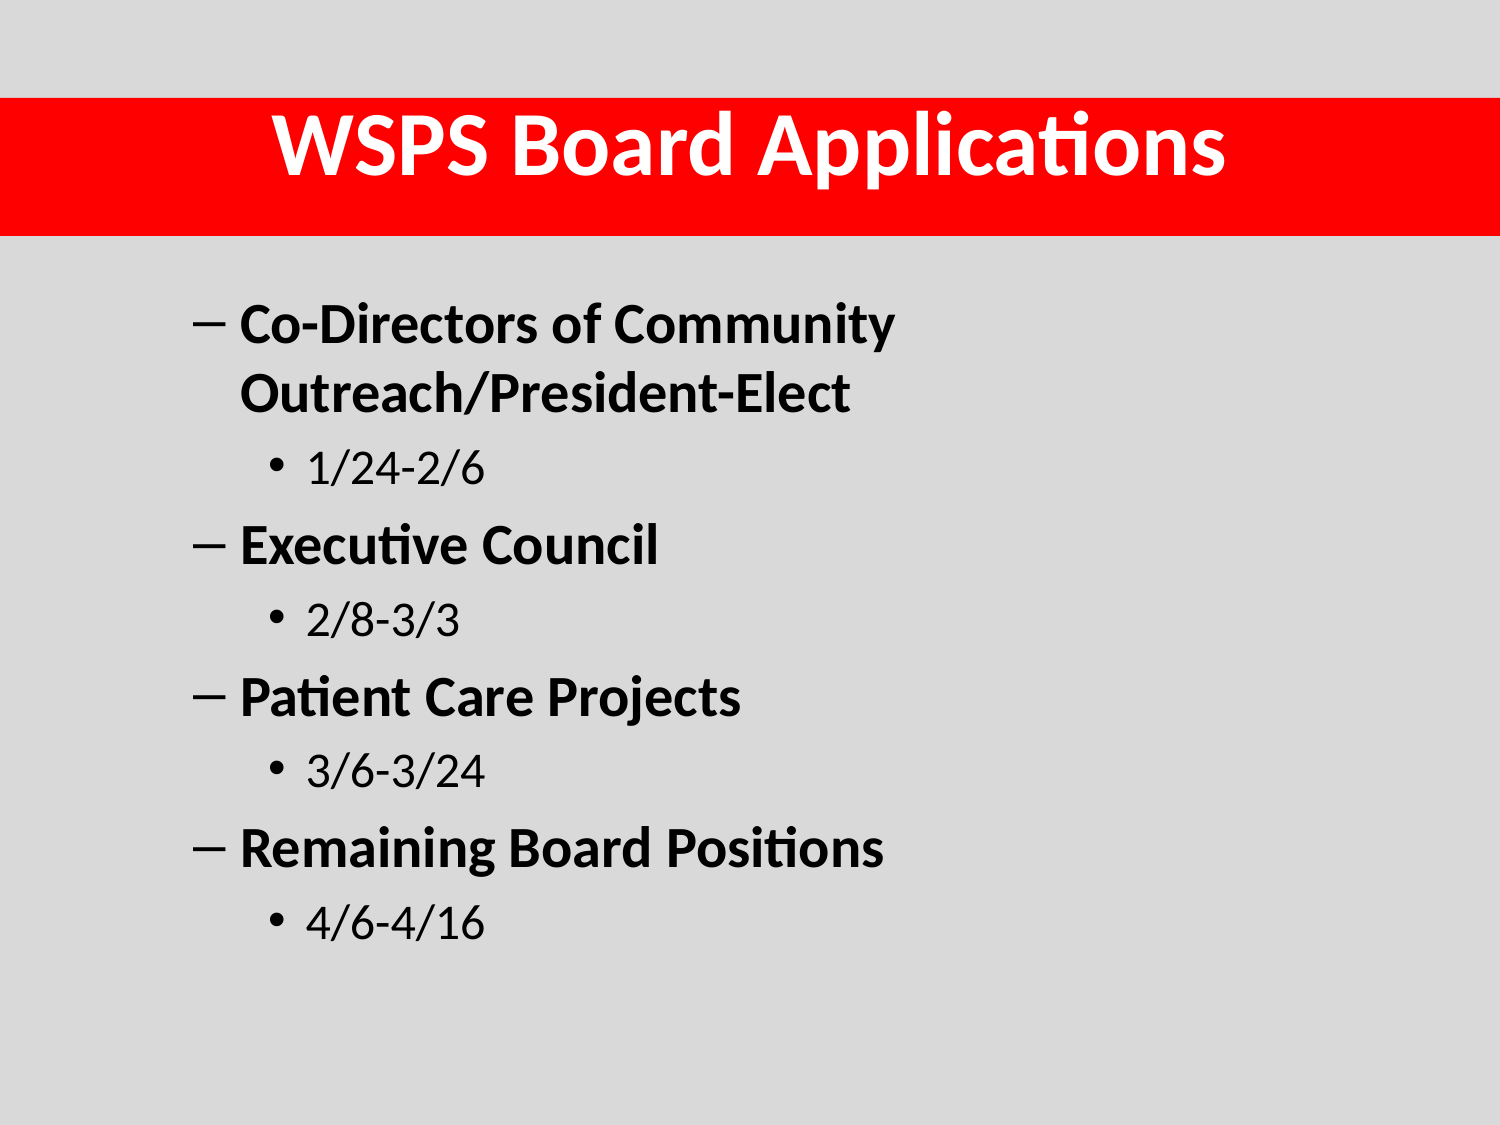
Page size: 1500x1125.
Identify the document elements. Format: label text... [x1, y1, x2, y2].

text_box [0, 96, 1500, 238]
title WSPS Board Applications [75, 45, 1425, 233]
list Co-Directors of Community Outreach/President-Elect 1/24-2/6 Executive Council 2/8-3/3 Patient Care Projects 3/6-3/24 Remaining Board Positions 4/6-4/16 [103, 277, 1397, 1082]
